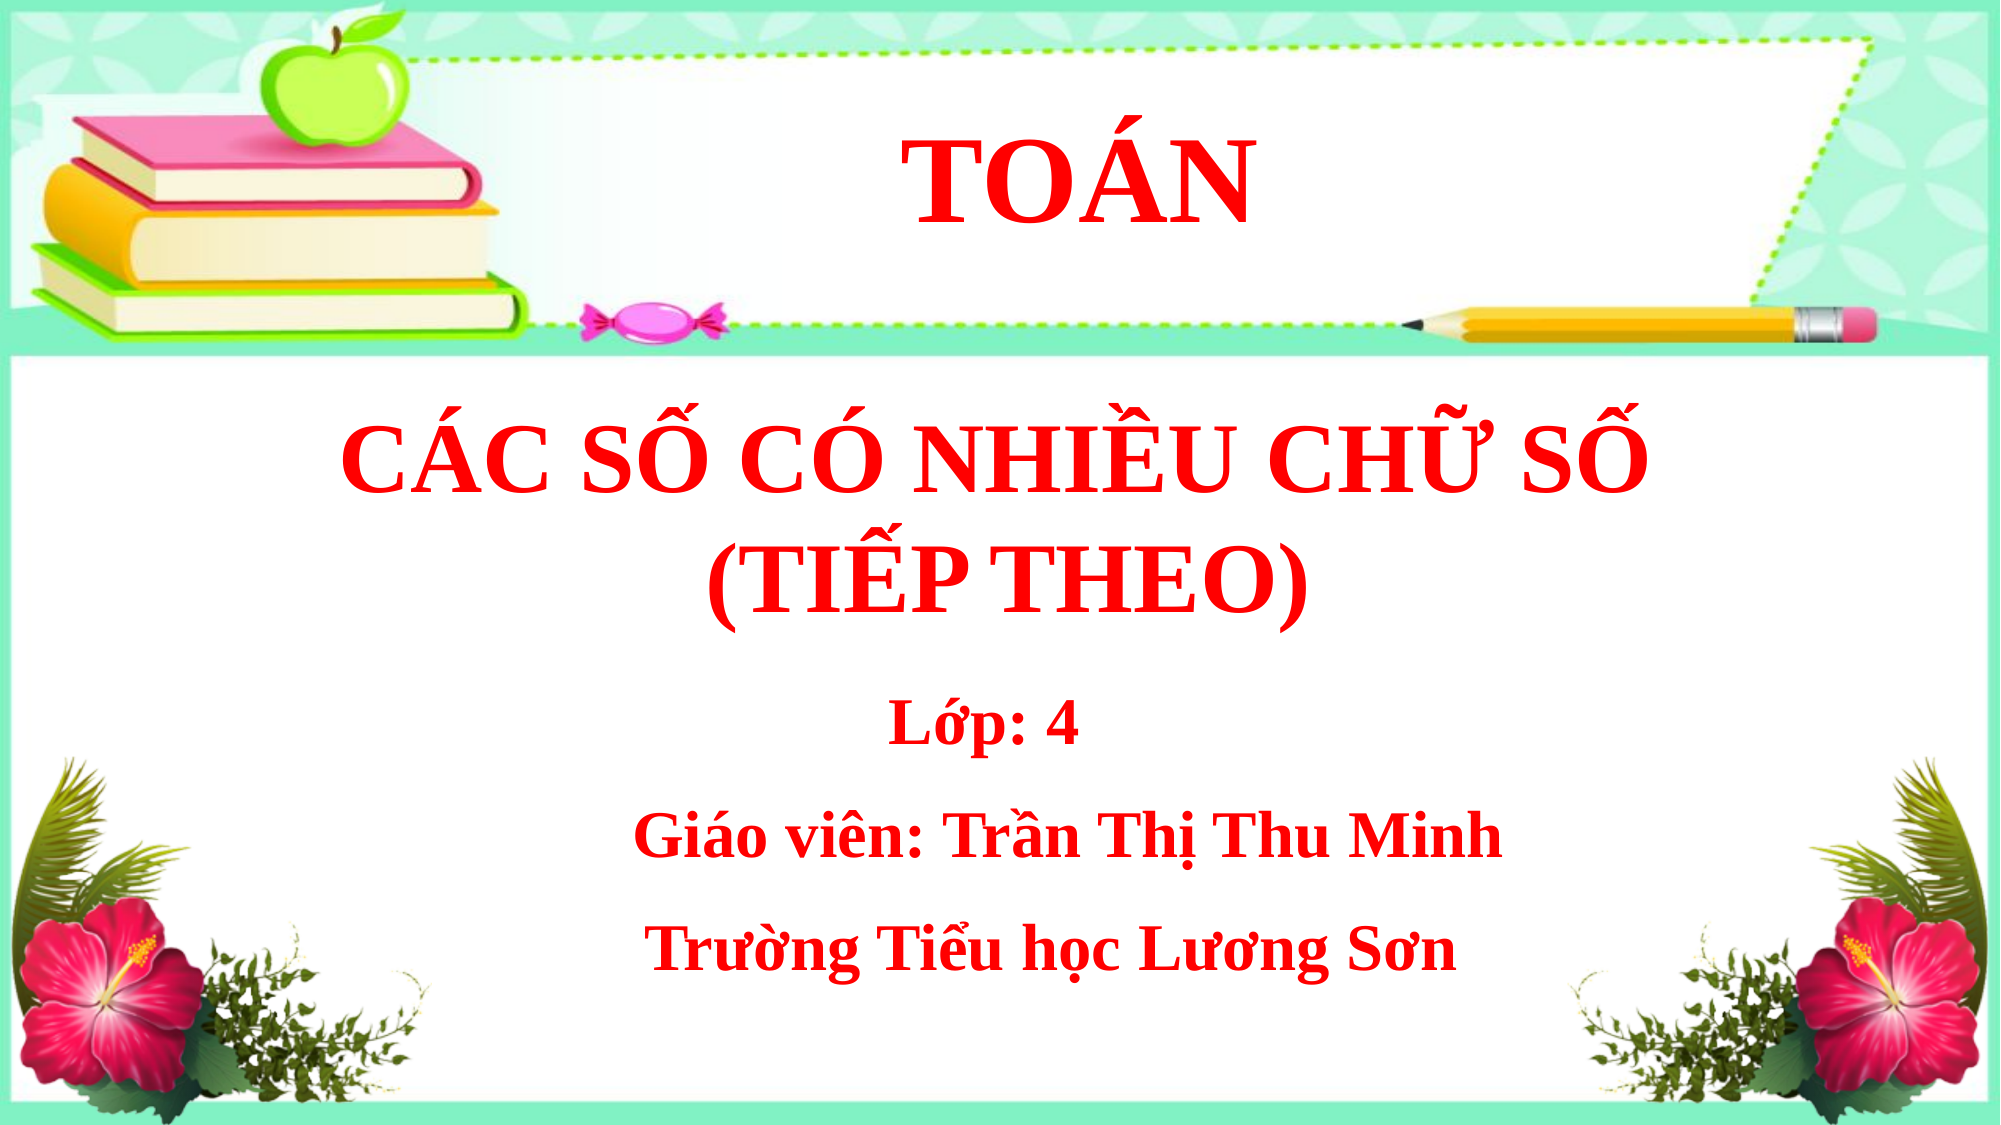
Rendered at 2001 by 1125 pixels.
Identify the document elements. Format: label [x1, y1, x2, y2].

list [1593, 730, 1963, 1125]
picture [36, 730, 406, 1125]
list [0, 0, 2000, 1125]
